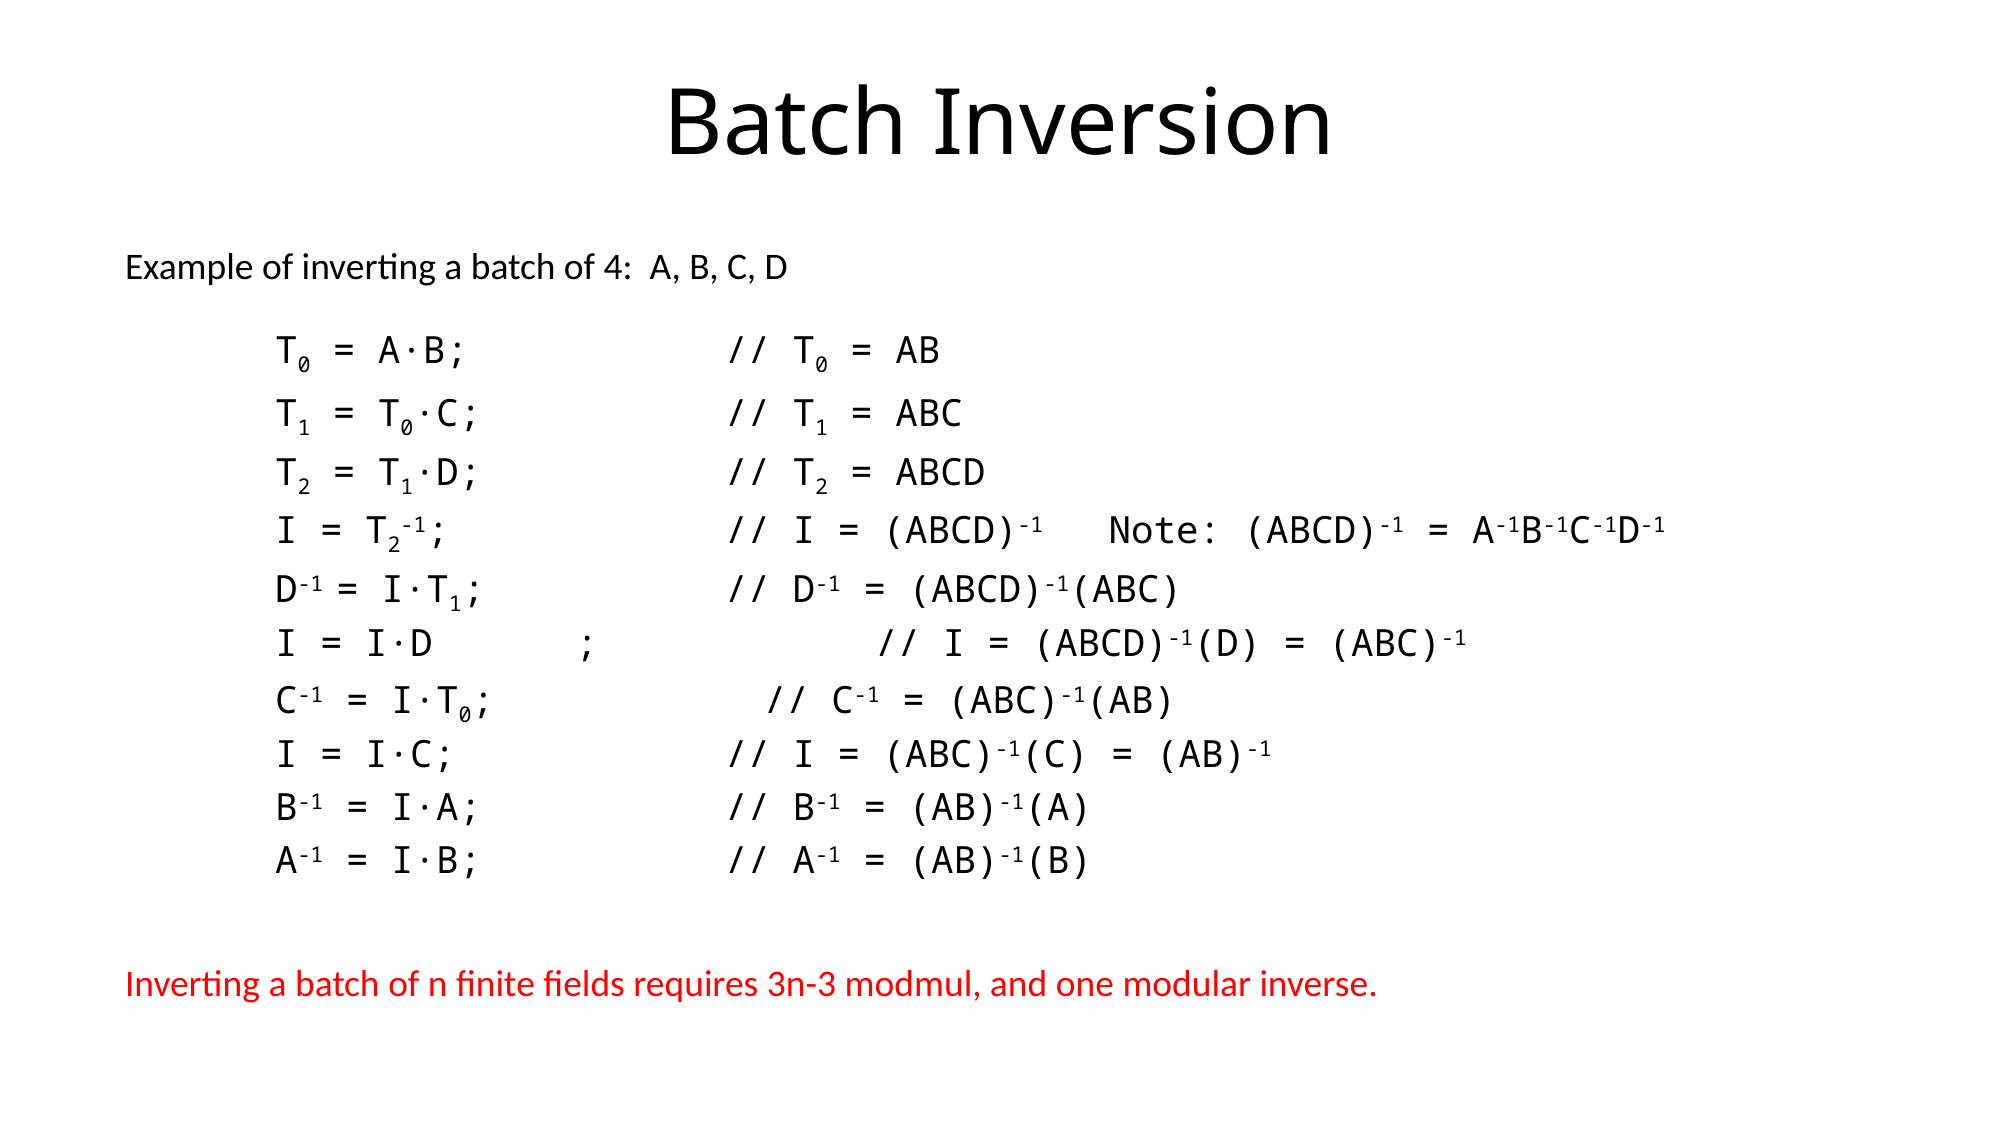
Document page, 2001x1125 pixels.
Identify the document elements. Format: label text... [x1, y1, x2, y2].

title Batch Inversion [137, 59, 1863, 191]
list Example of inverting a batch of 4: A, B, C, D T0 = A∙B; // T0 = AB T1 = T0∙C; // T1 = ABC T2 = T1∙D; // T2 = ABCD I = T2-1; // I = (ABCD)-1 Note: (ABCD)-1 = A-1B-1C-1D-1 D-1 = I∙T1; // D-1 = (ABCD)-1(ABC) I = I∙D ; // I = (ABCD)-1(D) = (ABC)-1 C-1 = I∙T0; // C-1 = (ABC)-1(AB) I = I∙C; // I = (ABC)-1(C) = (AB)-1 B-1 = I∙A; // B-1 = (AB)-1(A) A-1 = I∙B; // A-1 = (AB)-1(B) Inverting a batch of n finite fields requires 3n-3 modmul, and one modular inverse. [110, 239, 1934, 1066]
